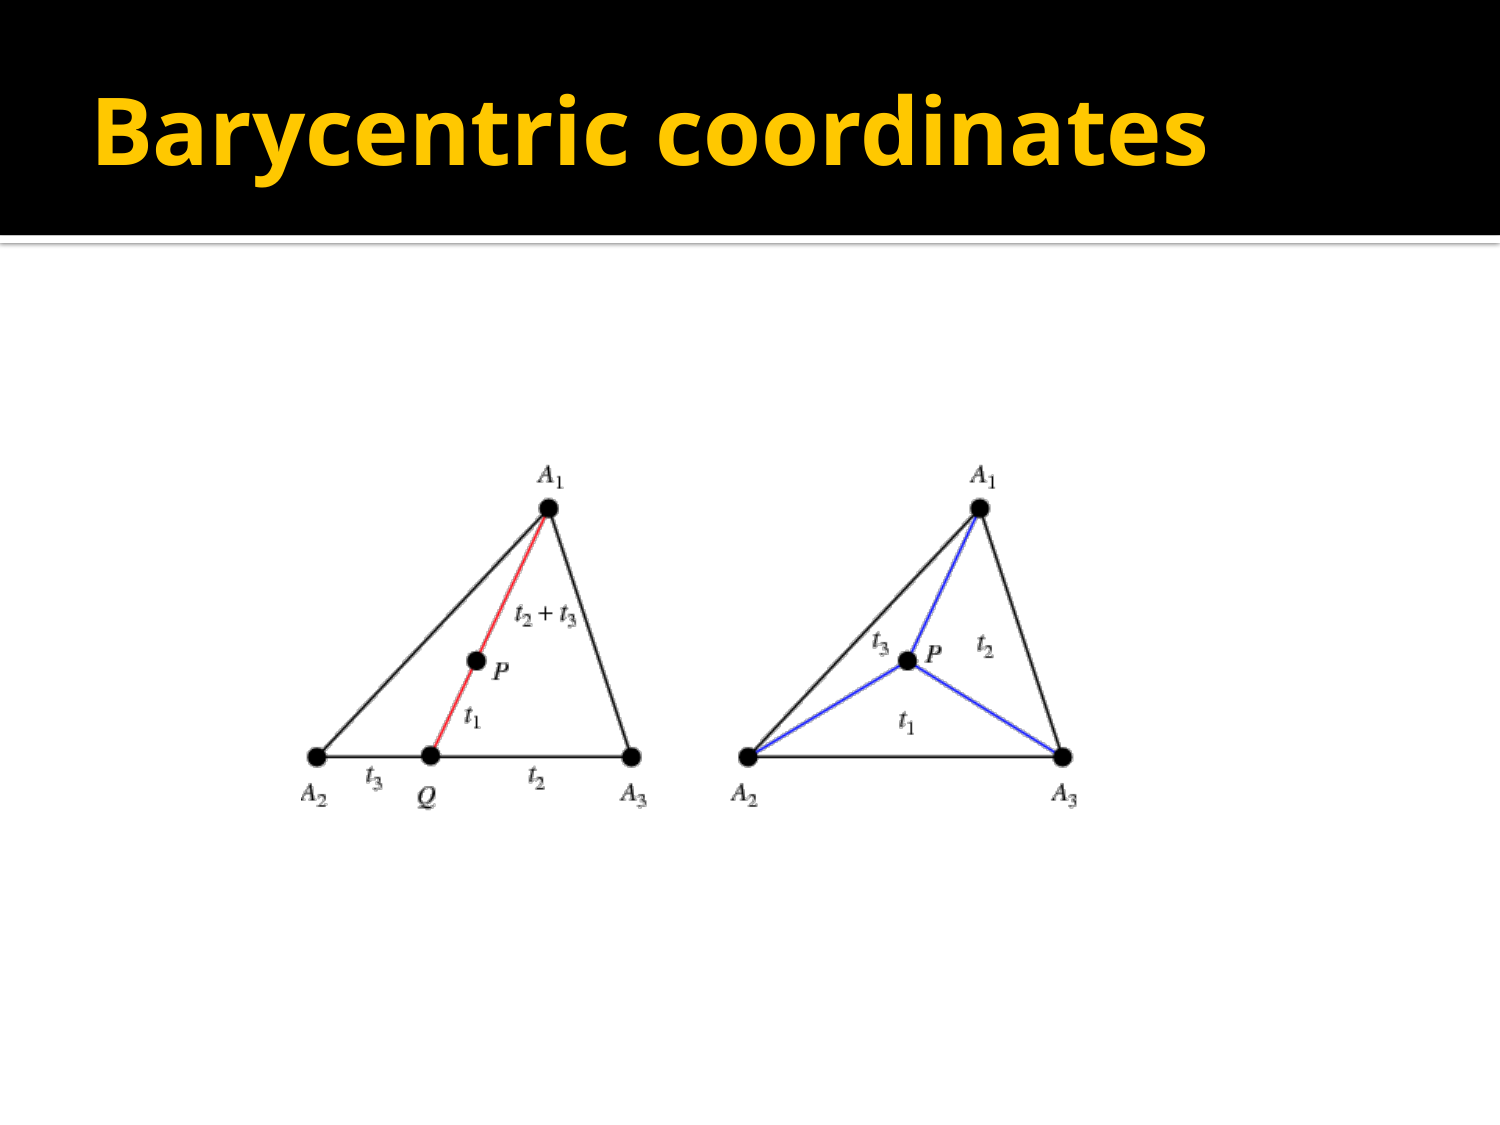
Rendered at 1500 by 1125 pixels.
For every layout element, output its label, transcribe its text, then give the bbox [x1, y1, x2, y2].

title Barycentric coordinates [75, 25, 1425, 231]
picture [300, 456, 1078, 818]
